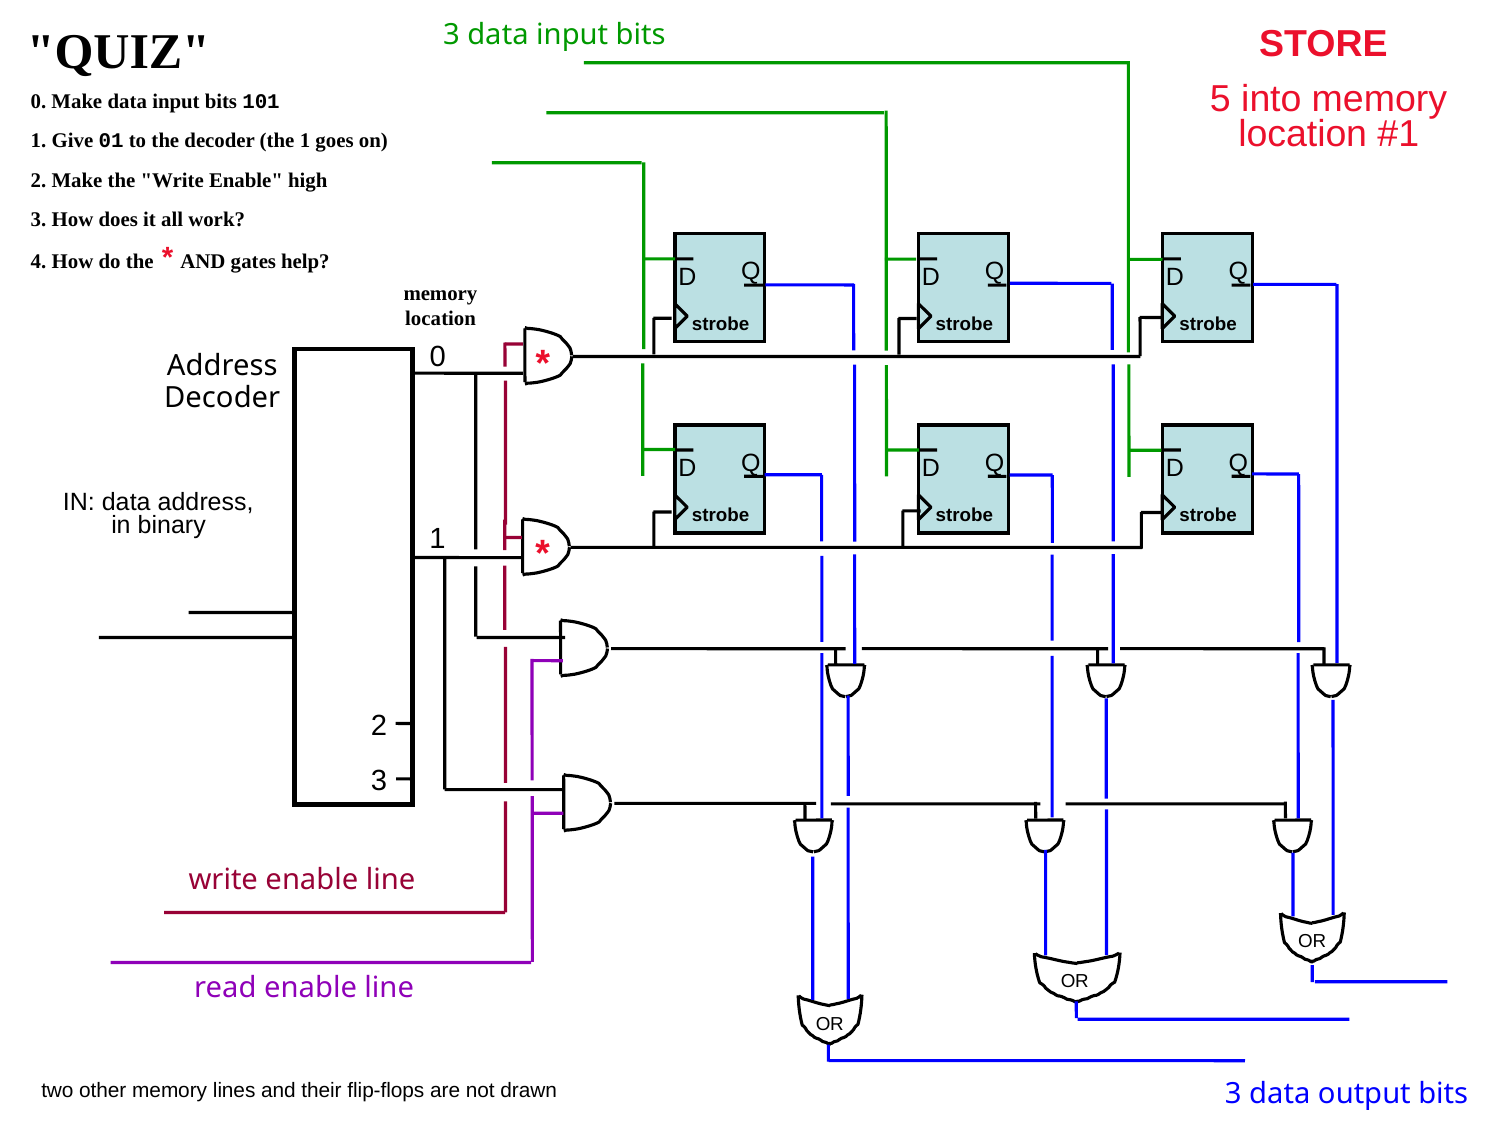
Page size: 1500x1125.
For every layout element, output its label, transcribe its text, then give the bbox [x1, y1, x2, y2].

text_box Address Decoder [139, 343, 305, 421]
text_box 4. How do the * AND gates help? [15, 239, 376, 282]
text_box OR [1274, 921, 1282, 959]
text_box 0 [414, 330, 520, 381]
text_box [521, 518, 570, 576]
text_box STORE 5 into memory location #1 [1183, 20, 1474, 162]
text_box 1. Give 01 to the decoder (the 1 goes on) [15, 119, 416, 159]
text_box 2 [355, 699, 606, 749]
text_box 3. How does it all work? [15, 198, 376, 239]
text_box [797, 816, 830, 856]
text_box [1089, 661, 1123, 700]
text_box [559, 619, 608, 677]
text_box two other memory lines and their flip-flops are not drawn [12, 1073, 586, 1109]
text_box OR [1107, 961, 1113, 999]
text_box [1276, 816, 1309, 856]
text_box 1 [414, 512, 665, 563]
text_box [662, 233, 1264, 343]
text_box * [516, 332, 527, 392]
text_box OR [792, 1004, 799, 1042]
text_box OR [1341, 921, 1350, 959]
text_box 0 [576, 330, 665, 381]
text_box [1028, 816, 1062, 856]
text_box 3 [355, 753, 606, 804]
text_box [1051, 934, 1103, 1021]
text_box [294, 348, 413, 805]
text_box 3 data input bits [380, 8, 681, 58]
text_box memory location [373, 272, 508, 338]
text_box "QUIZ" [12, 11, 263, 86]
text_box 3 data output bits [1175, 1066, 1484, 1117]
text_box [662, 424, 1264, 534]
text_box read enable line [128, 963, 429, 1011]
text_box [804, 987, 856, 1052]
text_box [1287, 905, 1338, 970]
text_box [524, 327, 573, 385]
text_box OR [1037, 961, 1046, 999]
text_box OR [860, 1004, 868, 1042]
text_box IN: data address, in binary [40, 483, 278, 547]
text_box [563, 774, 611, 832]
text_box 0. Make data input bits 101 [15, 80, 342, 119]
text_box write enable line [130, 852, 431, 903]
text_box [829, 661, 862, 700]
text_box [1314, 661, 1348, 700]
text_box 2. Make the "Write Enable" high [15, 159, 416, 199]
